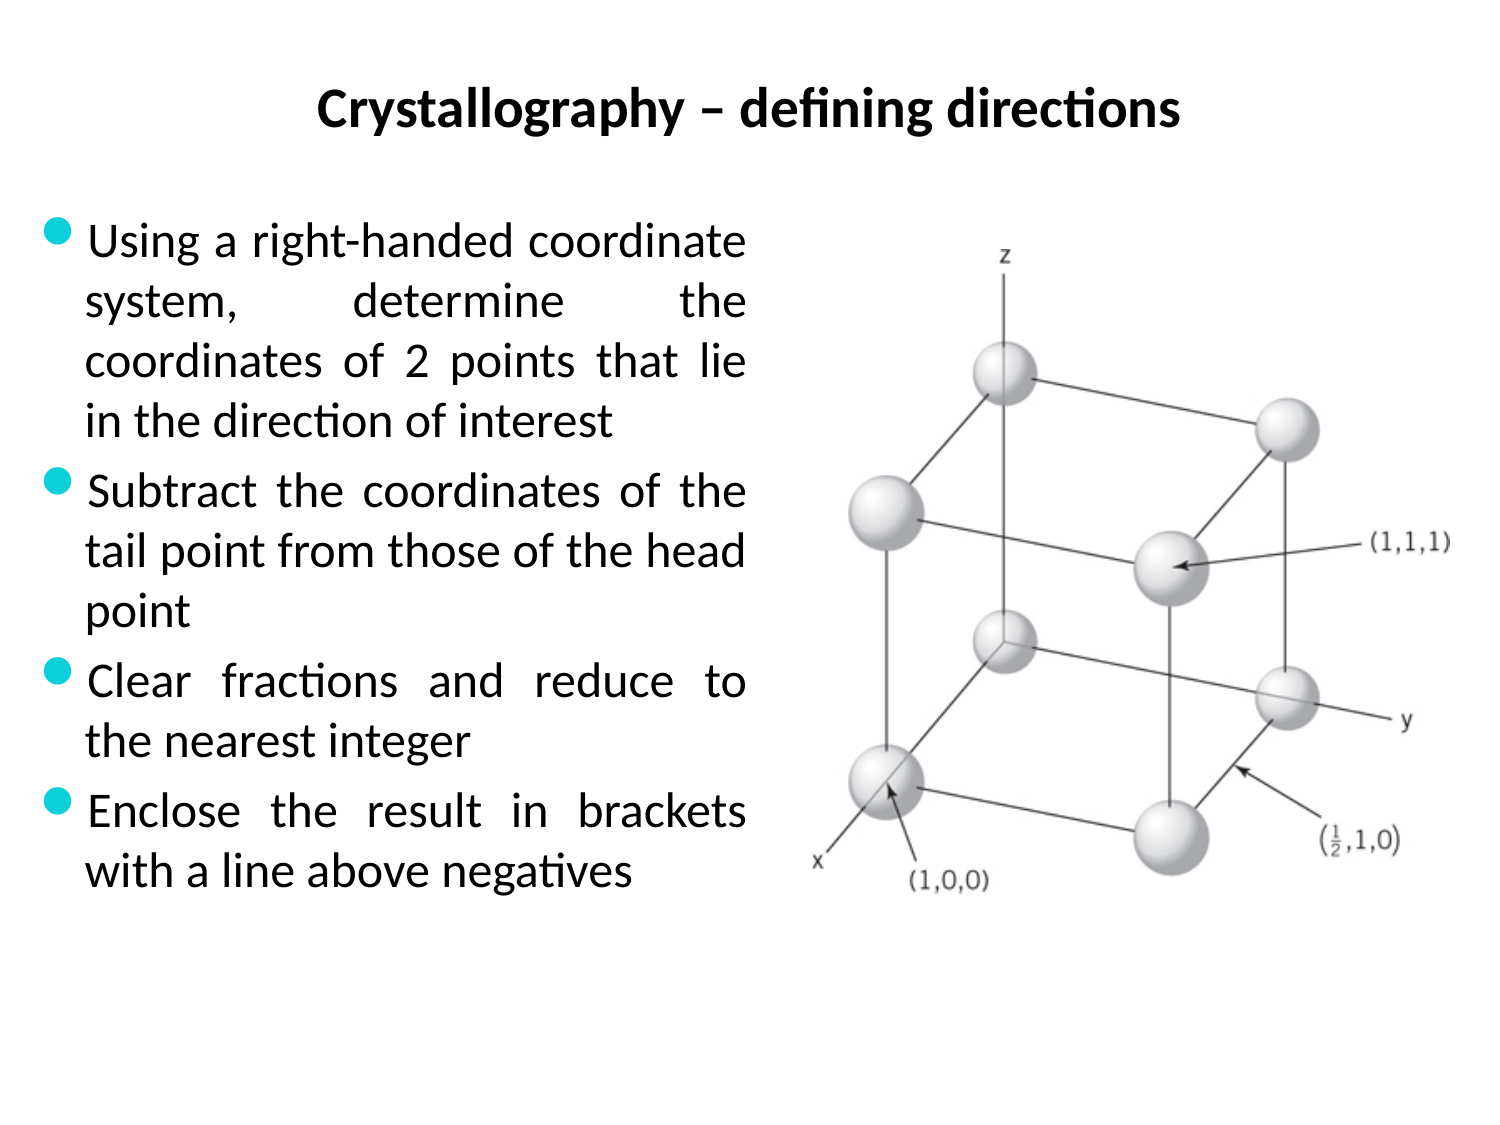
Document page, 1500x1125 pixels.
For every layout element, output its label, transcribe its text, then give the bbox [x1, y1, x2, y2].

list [812, 249, 1451, 895]
text_box Using a right-handed coordinate system, determine the coordinates of 2 points that lie in the direction of interest Subtract the coordinates of the tail point from those of the head point Clear fractions and reduce to the nearest integer Enclose the result in brackets with a line above negatives [24, 199, 763, 1038]
title Crystallography – defining directions [75, 62, 1425, 147]
